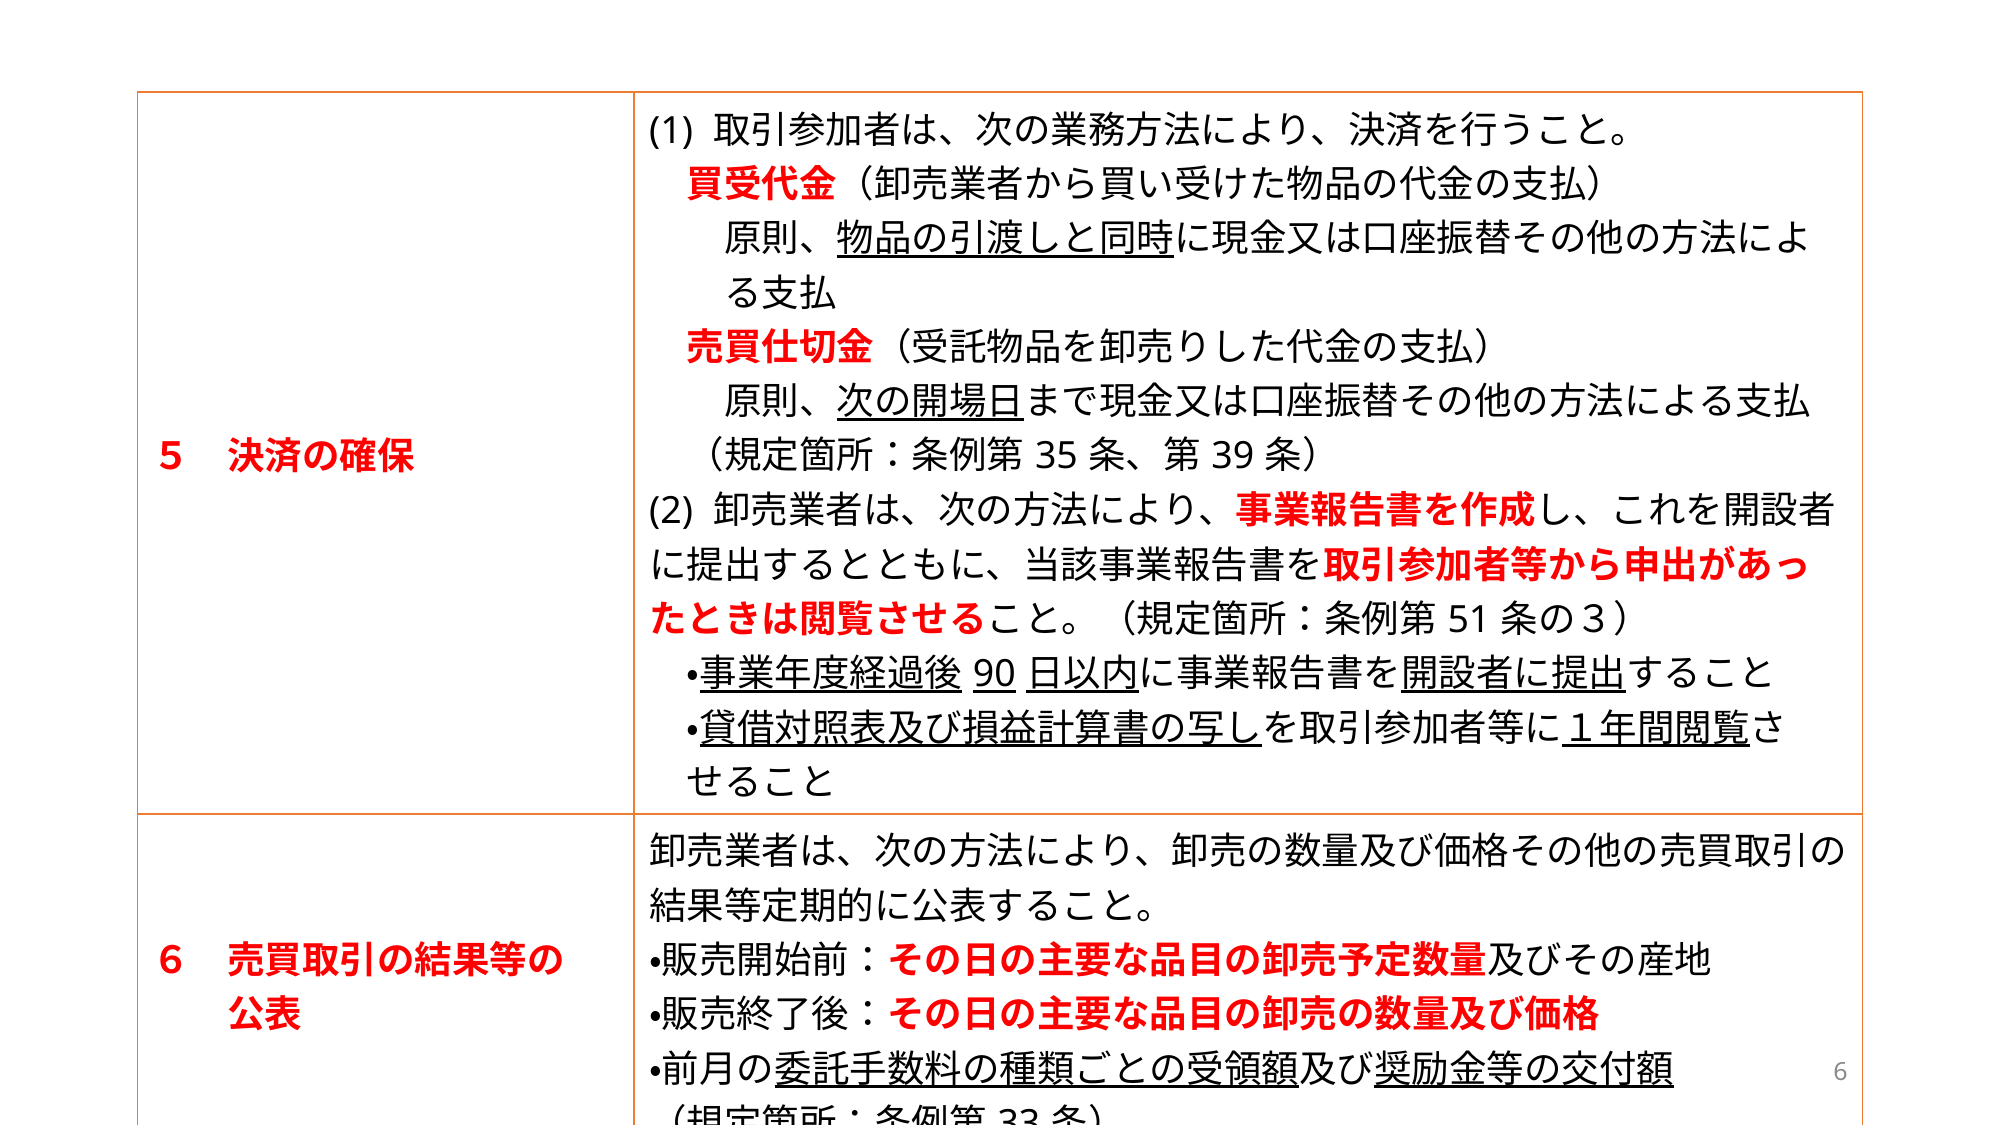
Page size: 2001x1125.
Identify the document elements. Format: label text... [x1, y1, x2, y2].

table_header (1) 取引参加者は、次の業務方法により、決済を行うこと。 買受代金（卸売業者から買い受けた物品の代金の支払） 原則、物品の引渡しと同時に現金又は口座振替その他の方法によ る支払 売買仕切金（受託物品を卸売りした代金の支払） 原則、次の開場日まで現金又は口座振替その他の方法による支払 （規定箇所：条例第35条、第39条） (2) 卸売業者は、次の方法により、事業報告書を作成し、これを開設者に提出するとともに、当該事業報告書を取引参加者等から申出があったときは閲覧させること。（規定箇所：条例第51条の３） ・事業年度経過後90日以内に事業報告書を開設者に提出すること ・貸借対照表及び損益計算書の写しを取引参加者等に１年間閲覧さ せること [635, 93, 1862, 813]
table_cell 卸売業者は、次の方法により、卸売の数量及び価格その他の売買取引の結果等定期的に公表すること。 ・販売開始前：その日の主要な品目の卸売予定数量及びその産地 ・販売終了後：その日の主要な品目の卸売の数量及び価格 ・前月の委託手数料の種類ごとの受領額及び奨励金等の交付額 （規定箇所：条例第33条） [635, 815, 1862, 1125]
table_cell ６ 売買取引の結果等の 公表 [138, 815, 633, 1125]
table_header ５ 決済の確保 [138, 93, 633, 813]
